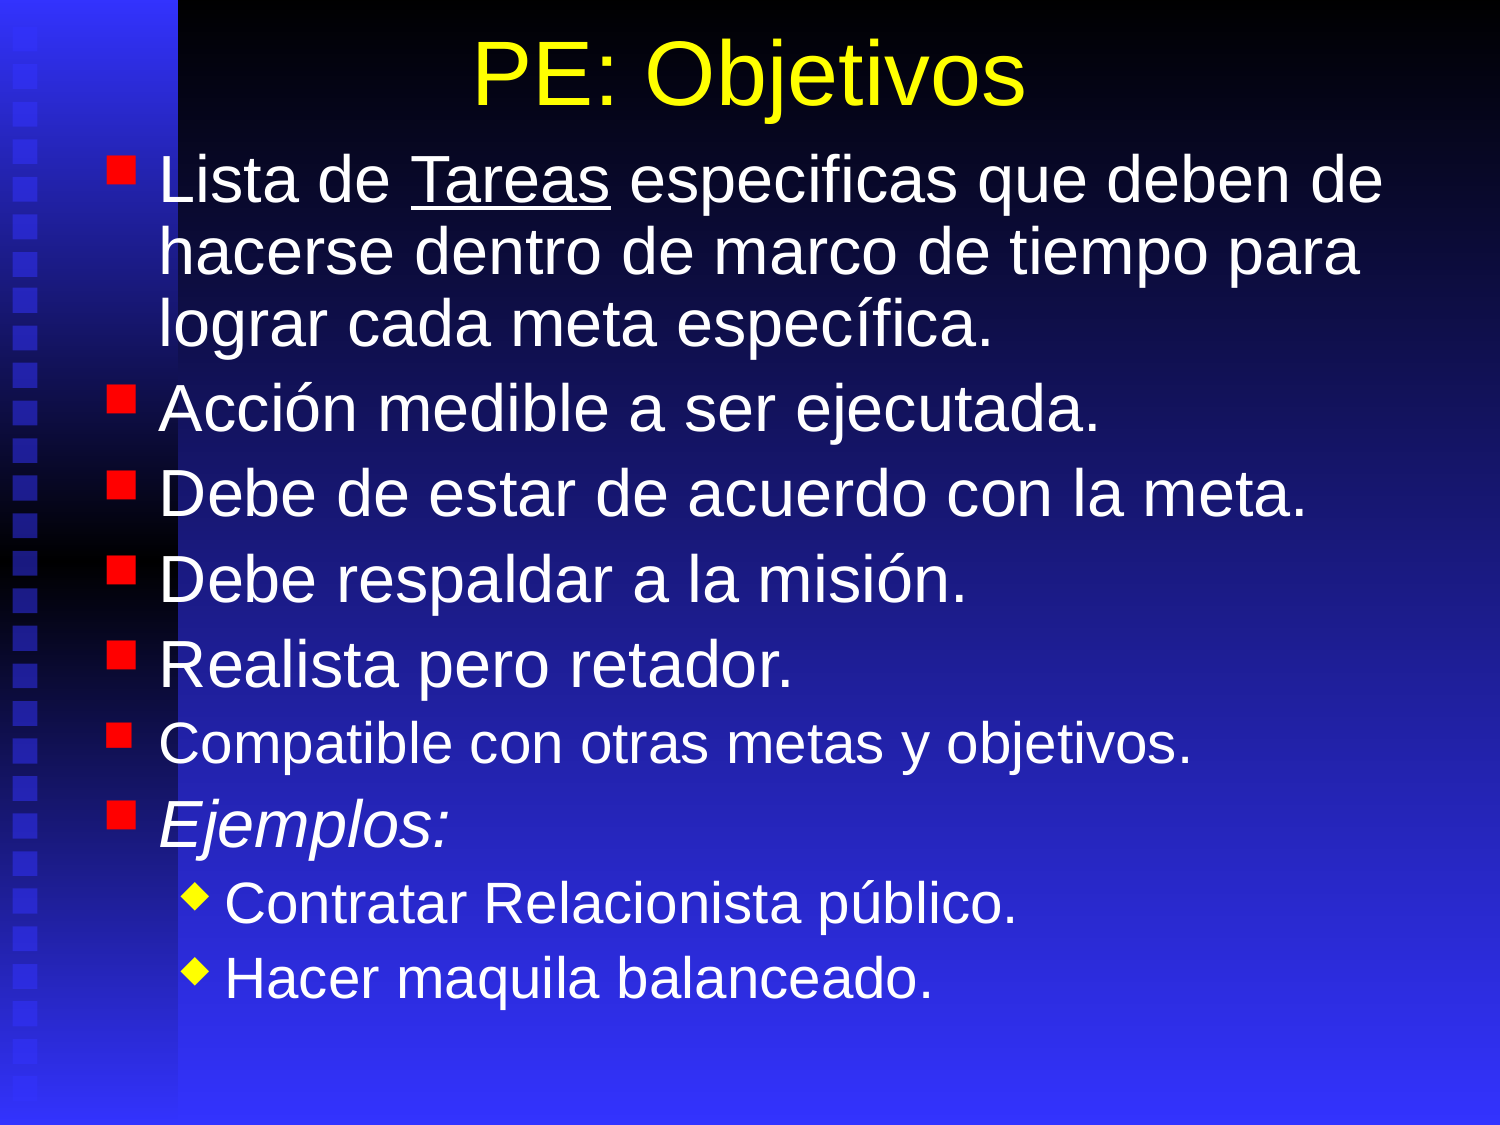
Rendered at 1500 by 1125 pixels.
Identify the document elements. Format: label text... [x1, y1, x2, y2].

title PE: Objetivos [0, 0, 1500, 163]
list Lista de Tareas especificas que deben de hacerse dentro de marco de tiempo para lograr cada meta específica. Acción medible a ser ejecutada. Debe de estar de acuerdo con la meta. Debe respaldar a la misión. Realista pero retador. Compatible con otras metas y objetivos. Ejemplos: Contratar Relacionista público. Hacer maquila balanceado. [87, 137, 1500, 901]
